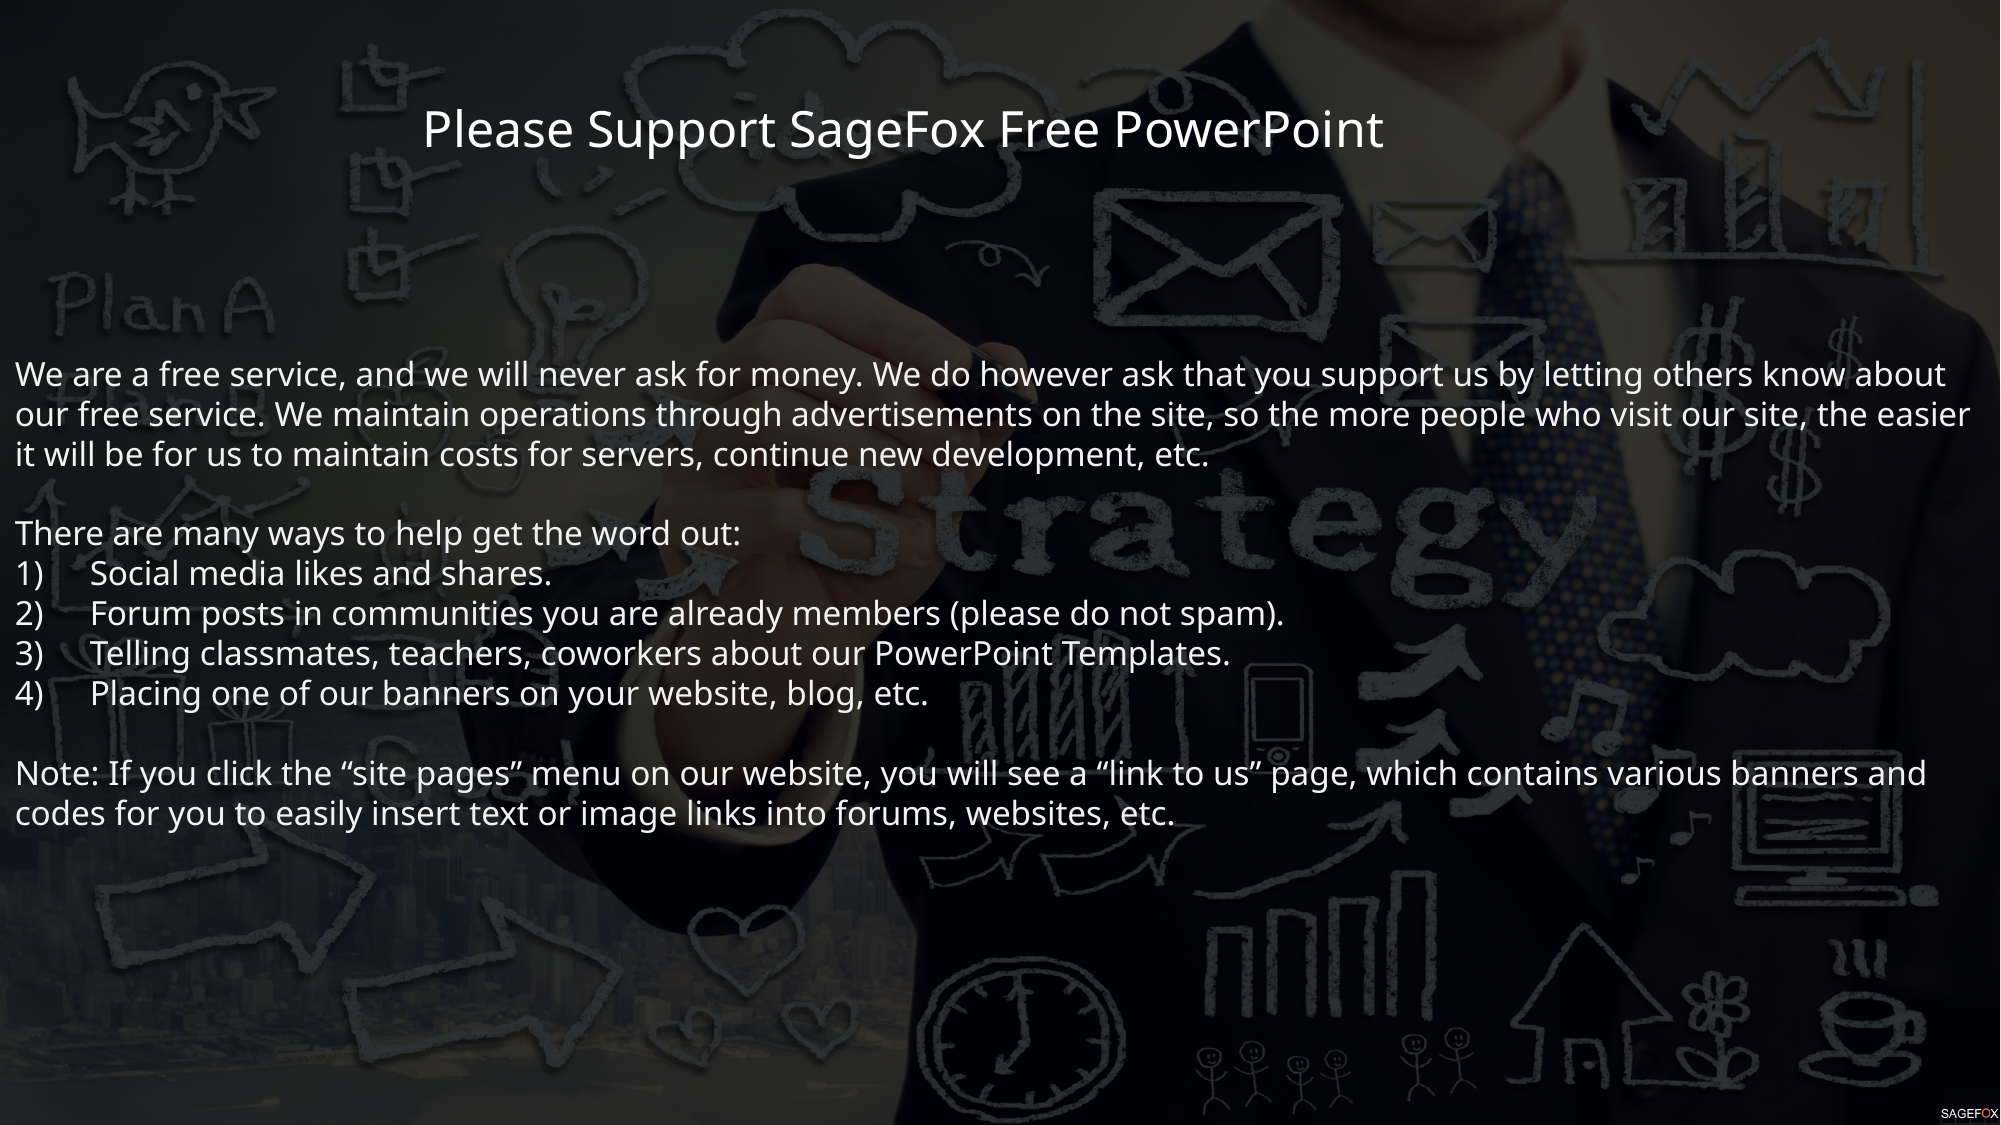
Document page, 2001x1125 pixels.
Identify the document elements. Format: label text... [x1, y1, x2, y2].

title Please Support SageFox Free PowerPoint [363, 72, 1444, 190]
text_box We are a free service, and we will never ask for money. We do however ask that you support us by letting others know about our free service. We maintain operations through advertisements on the site, so the more people who visit our site, the easier it will be for us to maintain costs for servers, continue new development, etc. There are many ways to help get the word out: Social media likes and shares. Forum posts in communities you are already members (please do not spam). Telling classmates, teachers, coworkers about our PowerPoint Templates. Placing one of our banners on your website, blog, etc. Note: If you click the “site pages” menu on our website, you will see a “link to us” page, which contains various banners and codes for you to easily insert text or image links into forums, websites, etc. [0, 0, 2000, 1125]
